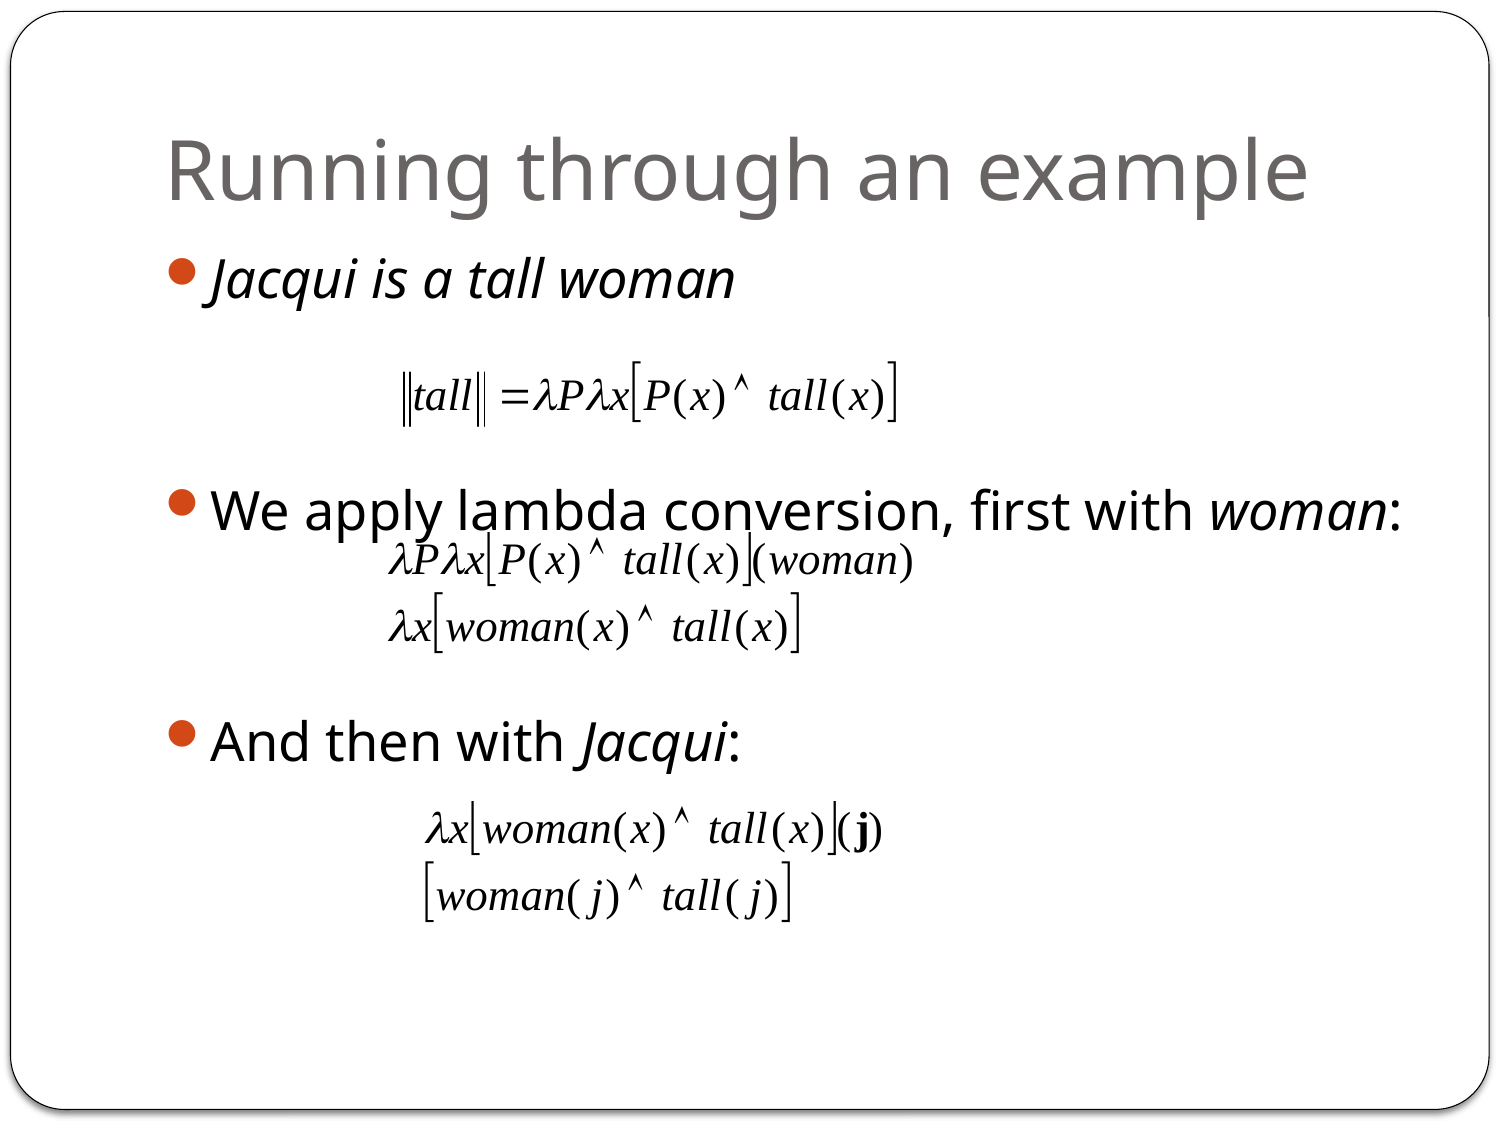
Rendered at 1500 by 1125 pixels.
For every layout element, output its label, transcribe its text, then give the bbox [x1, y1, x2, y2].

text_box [395, 361, 905, 437]
title Running through an example [150, 45, 1425, 233]
list Jacqui is a tall woman We apply lambda conversion, first with woman: And then with Jacqui: [150, 237, 1425, 988]
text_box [417, 800, 890, 929]
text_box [380, 531, 920, 660]
